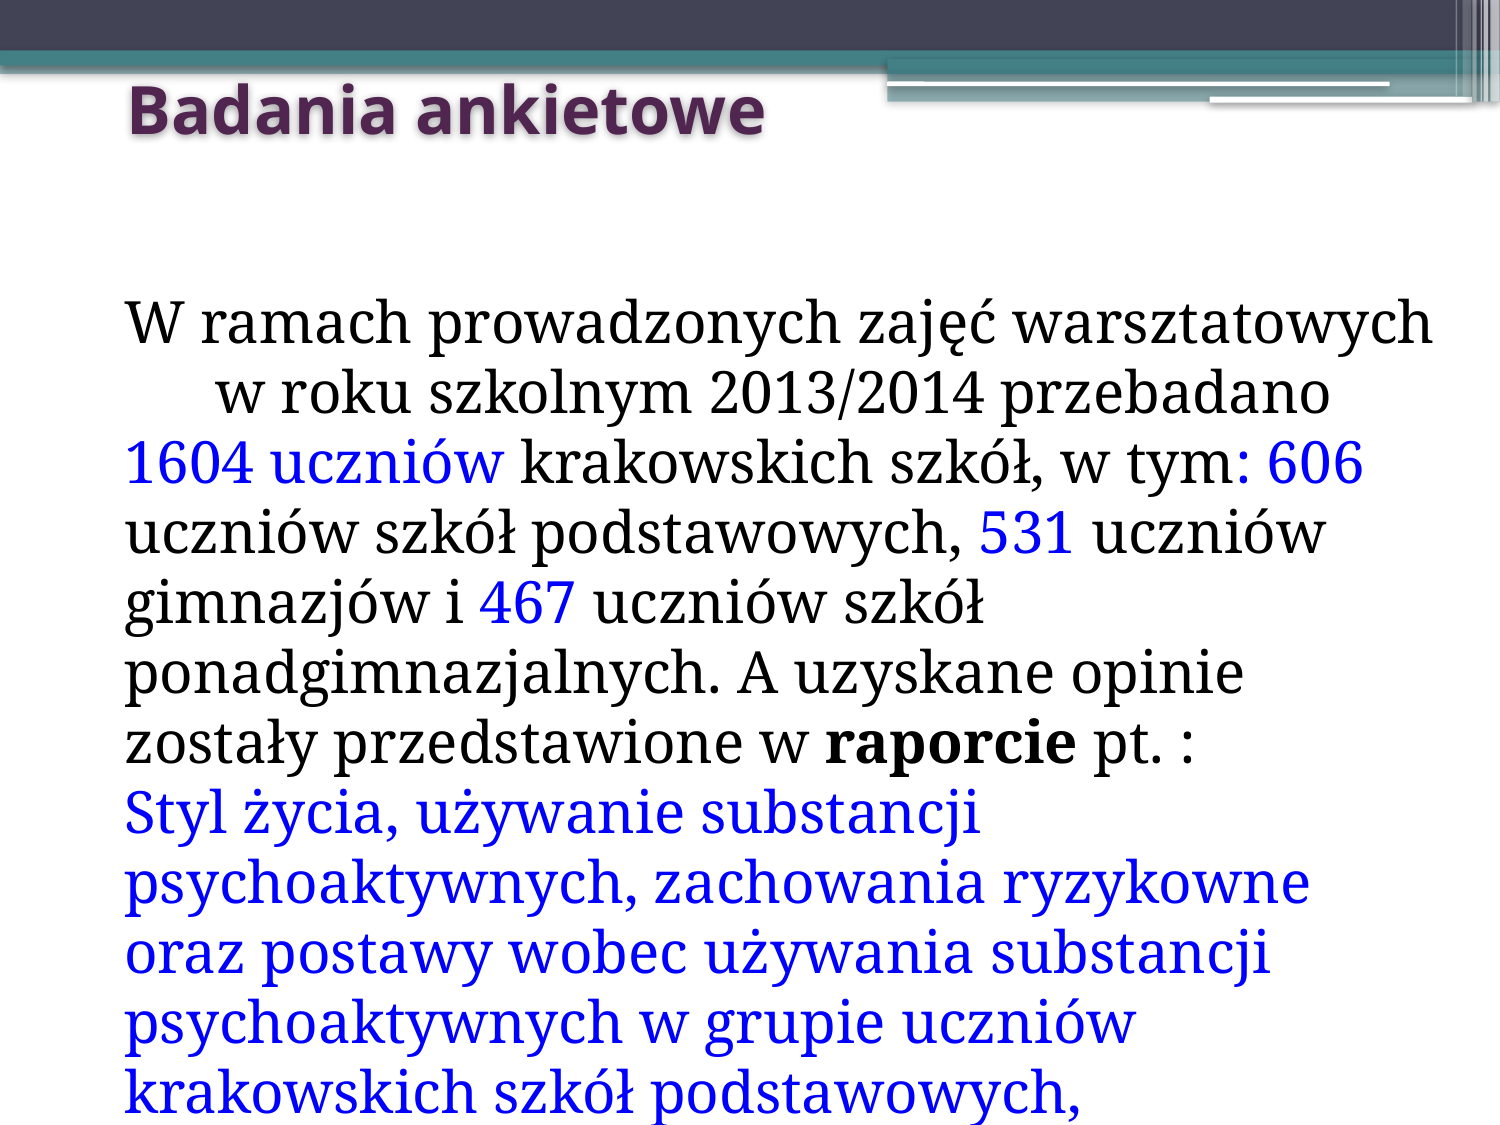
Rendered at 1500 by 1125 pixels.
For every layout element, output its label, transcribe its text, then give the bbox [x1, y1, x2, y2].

list W ramach prowadzonych zajęć warsztatowych w roku szkolnym 2013/2014 przebadano 1604 uczniów krakowskich szkół, w tym: 606 uczniów szkół podstawowych, 531 uczniów gimnazjów i 467 uczniów szkół ponadgimnazjalnych. A uzyskane opinie zostały przedstawione w raporcie pt. : Styl życia, używanie substancji psychoaktywnych, zachowania ryzykowne oraz postawy wobec używania substancji psychoaktywnych w grupie uczniów krakowskich szkół podstawowych, gimnazjalnych i ponadgimnazjalnych. [49, 208, 1451, 1081]
title Badania ankietowe [111, 54, 1294, 162]
